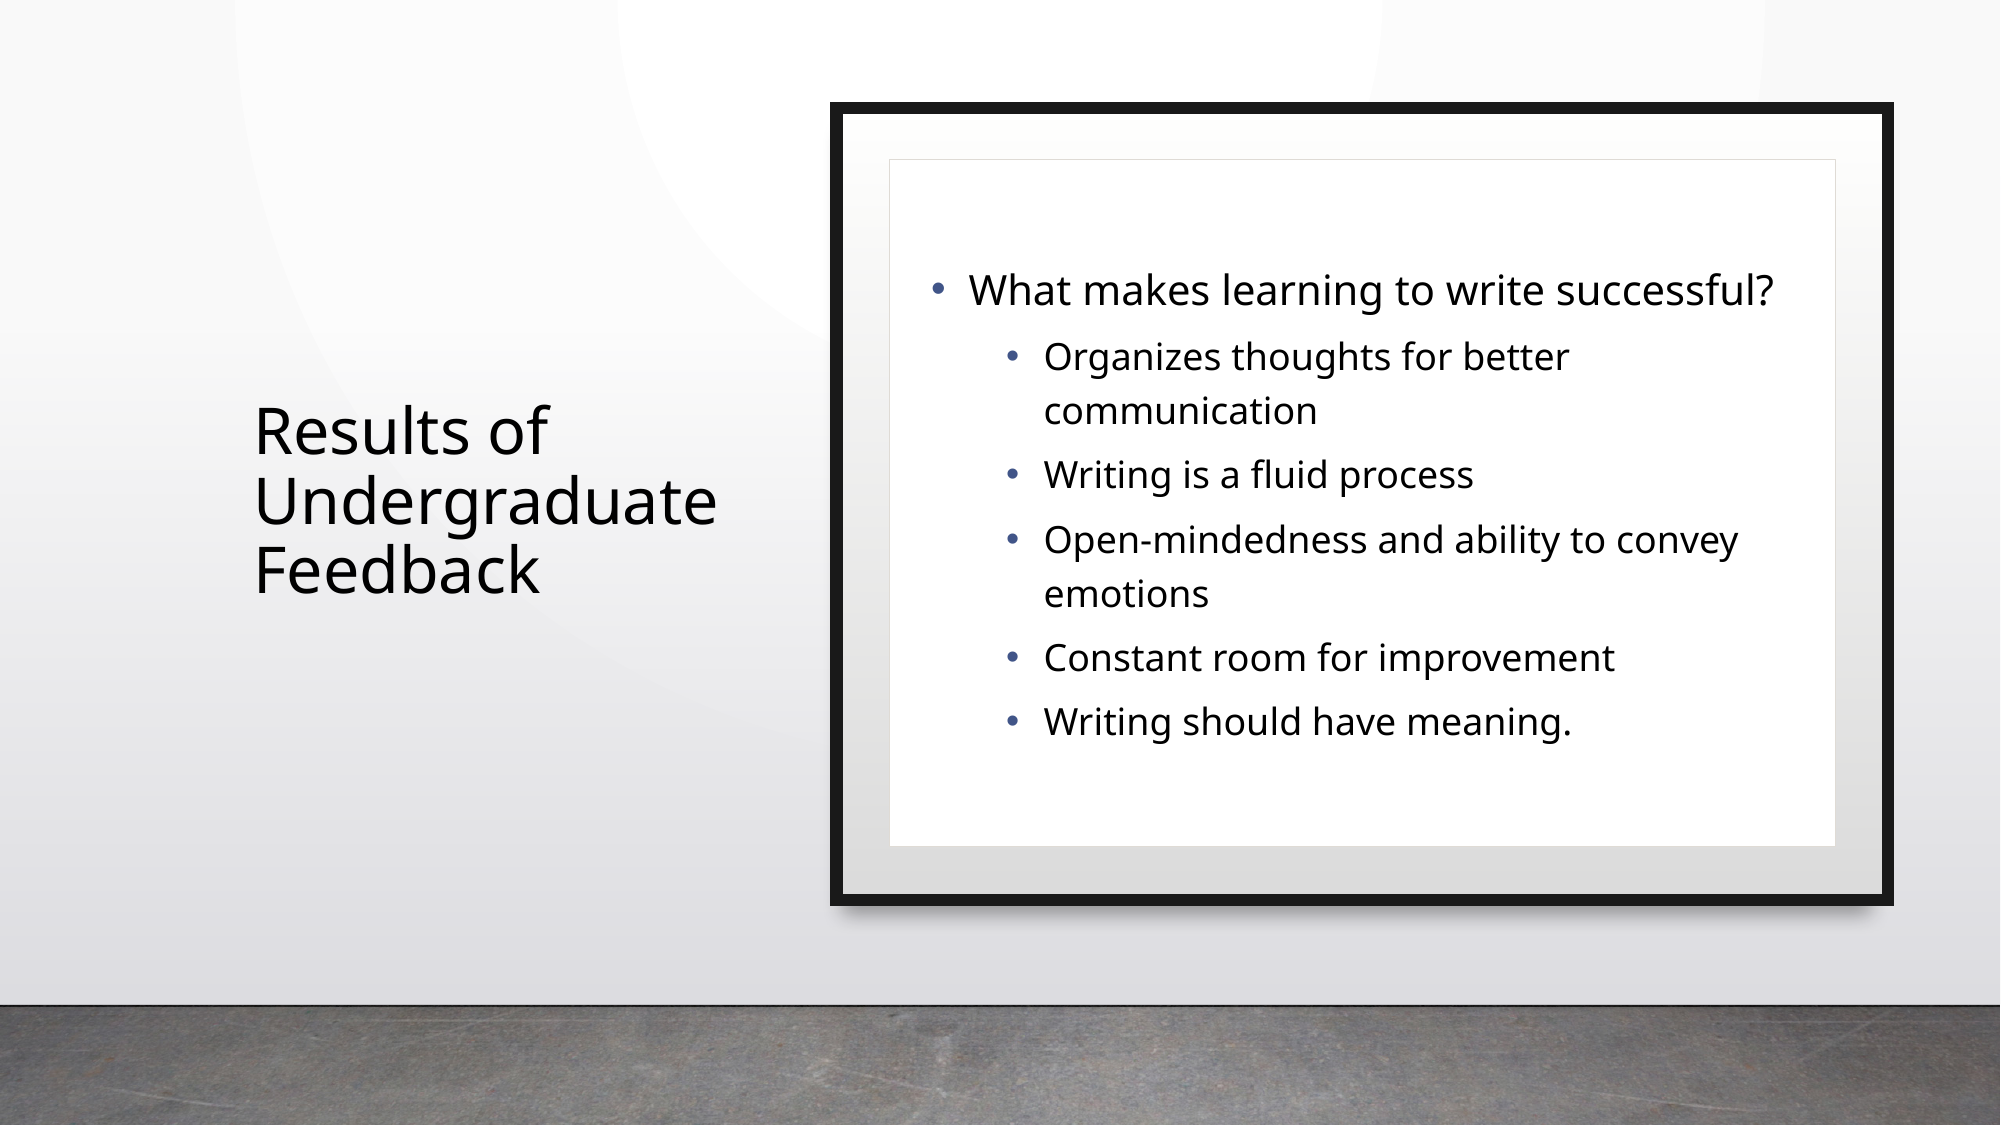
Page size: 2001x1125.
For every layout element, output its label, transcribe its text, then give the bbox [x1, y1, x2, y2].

title Results of Undergraduate Feedback [238, 186, 764, 820]
text_box [0, 0, 2000, 330]
picture [0, 1005, 2000, 1125]
text_box [0, 330, 2000, 1004]
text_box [836, 104, 1889, 902]
